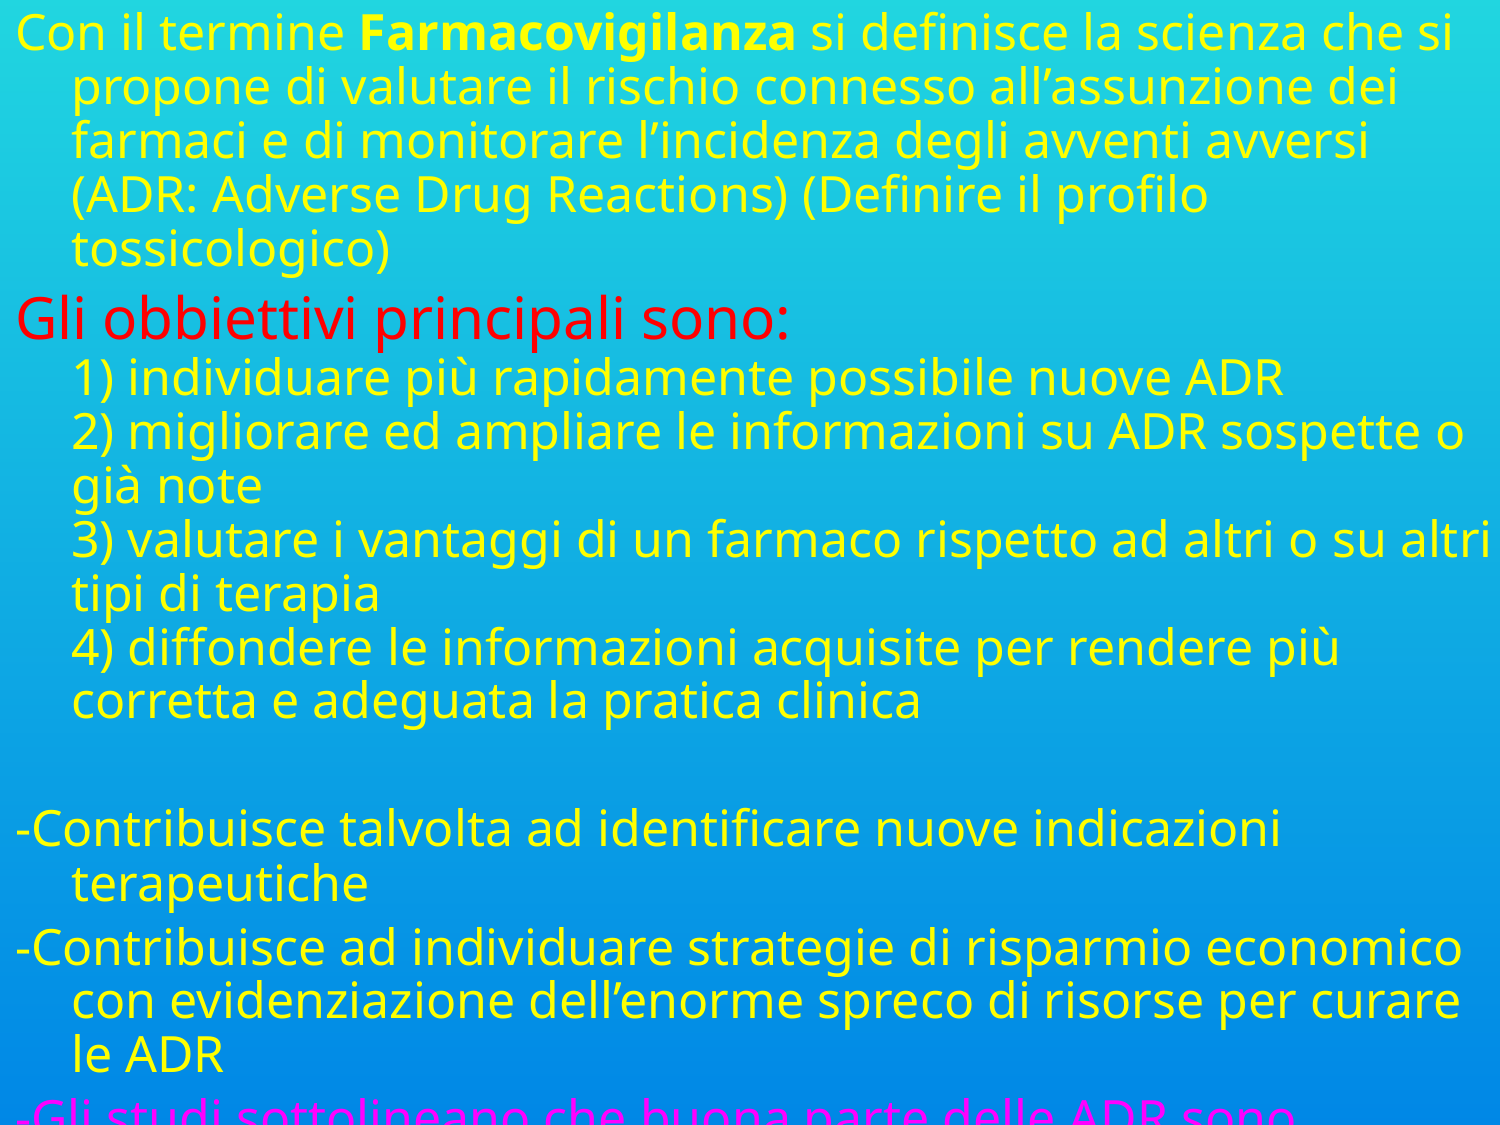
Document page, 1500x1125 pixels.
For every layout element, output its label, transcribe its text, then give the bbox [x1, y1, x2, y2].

list Con il termine Farmacovigilanza si definisce la scienza che si propone di valutare il rischio connesso all’assunzione dei farmaci e di monitorare l’incidenza degli avventi avversi (ADR: Adverse Drug Reactions) (Definire il profilo tossicologico) Gli obbiettivi principali sono: 1) individuare più rapidamente possibile nuove ADR 2) migliorare ed ampliare le informazioni su ADR sospette o già note 3) valutare i vantaggi di un farmaco rispetto ad altri o su altri tipi di terapia 4) diffondere le informazioni acquisite per rendere più corretta e adeguata la pratica clinica -Contribuisce talvolta ad identificare nuove indicazioni terapeutiche -Contribuisce ad individuare strategie di risparmio economico con evidenziazione dell’enorme spreco di risorse per curare le ADR -Gli studi sottolineano che buona parte delle ADR sono prevedibili e quindi potenzialmente evitabili [0, 0, 1500, 986]
